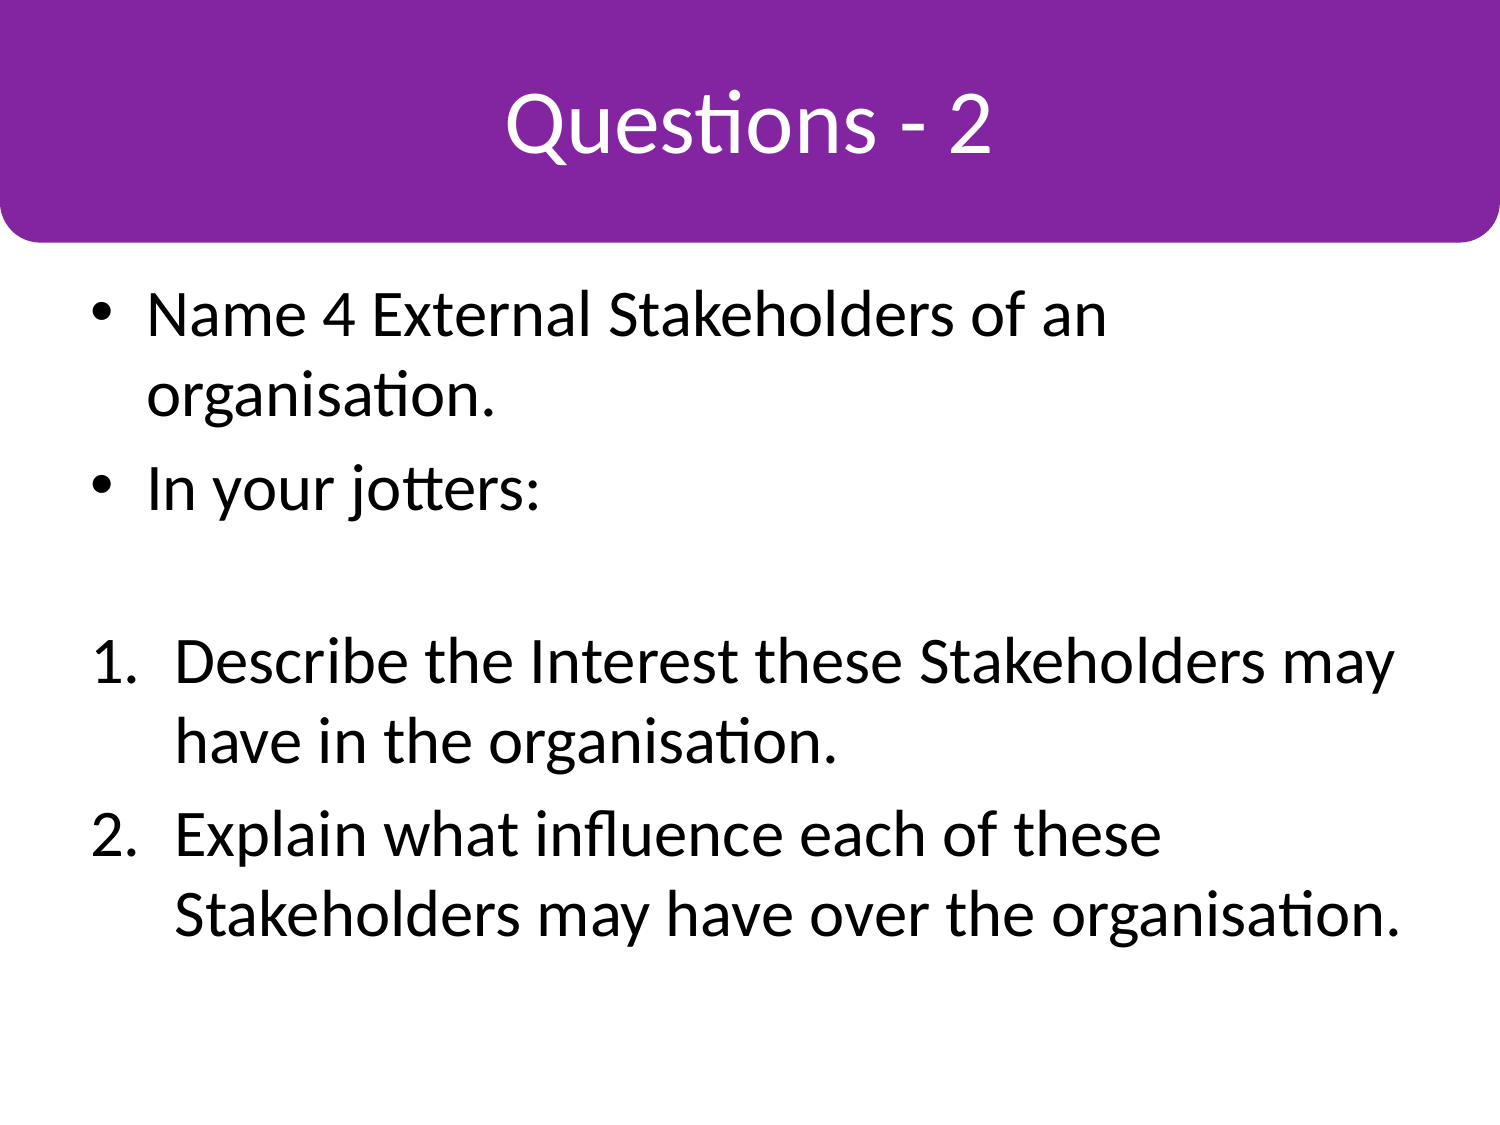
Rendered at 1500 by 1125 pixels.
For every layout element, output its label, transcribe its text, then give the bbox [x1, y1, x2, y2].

list Name 4 External Stakeholders of an organisation. In your jotters: Describe the Interest these Stakeholders may have in the organisation. Explain what influence each of these Stakeholders may have over the organisation. [75, 262, 1425, 1005]
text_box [0, 0, 1500, 243]
